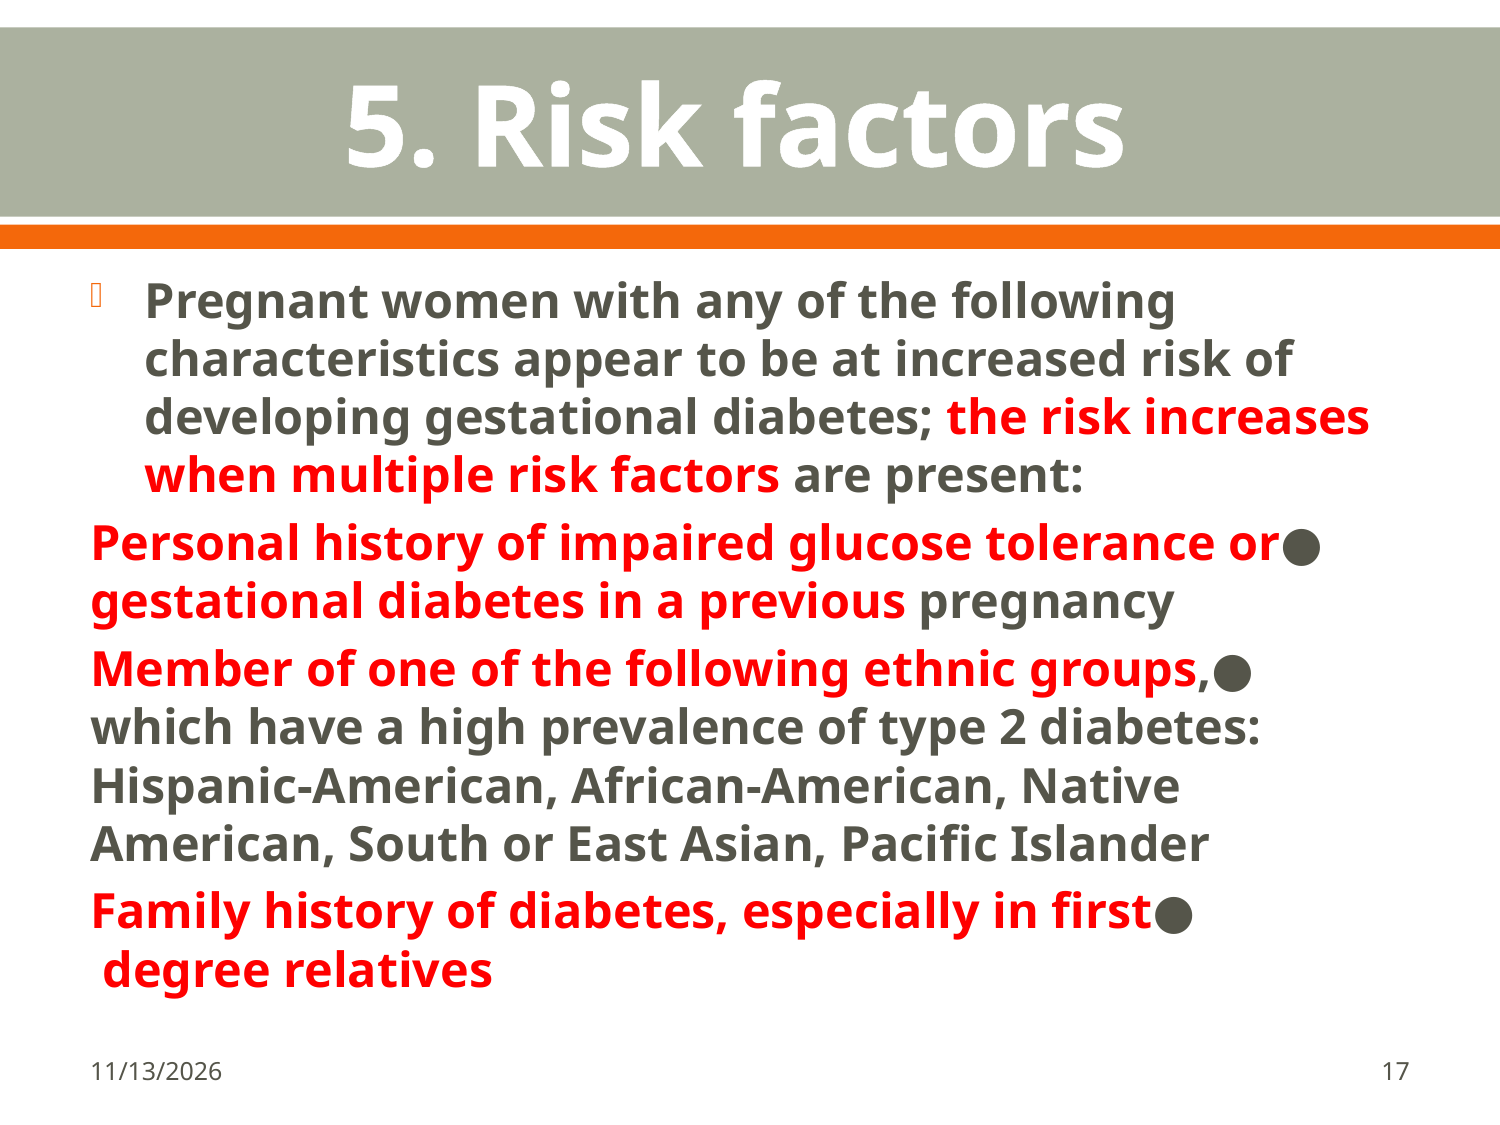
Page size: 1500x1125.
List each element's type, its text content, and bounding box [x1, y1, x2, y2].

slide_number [75, 1042, 425, 1103]
slide_number 17 [1074, 1042, 1425, 1103]
title 5. Risk factors [75, 29, 1425, 213]
list Pregnant women with any of the following characteristics appear to be at increased risk of developing gestational diabetes; the risk increases when multiple risk factors are present: ●Personal history of impaired glucose tolerance or gestational diabetes in a previous pregnancy ●Member of one of the following ethnic groups, which have a high prevalence of type 2 diabetes: Hispanic-American, African-American, Native American, South or East Asian, Pacific Islander ●Family history of diabetes, especially in first degree relatives [75, 262, 1425, 1005]
